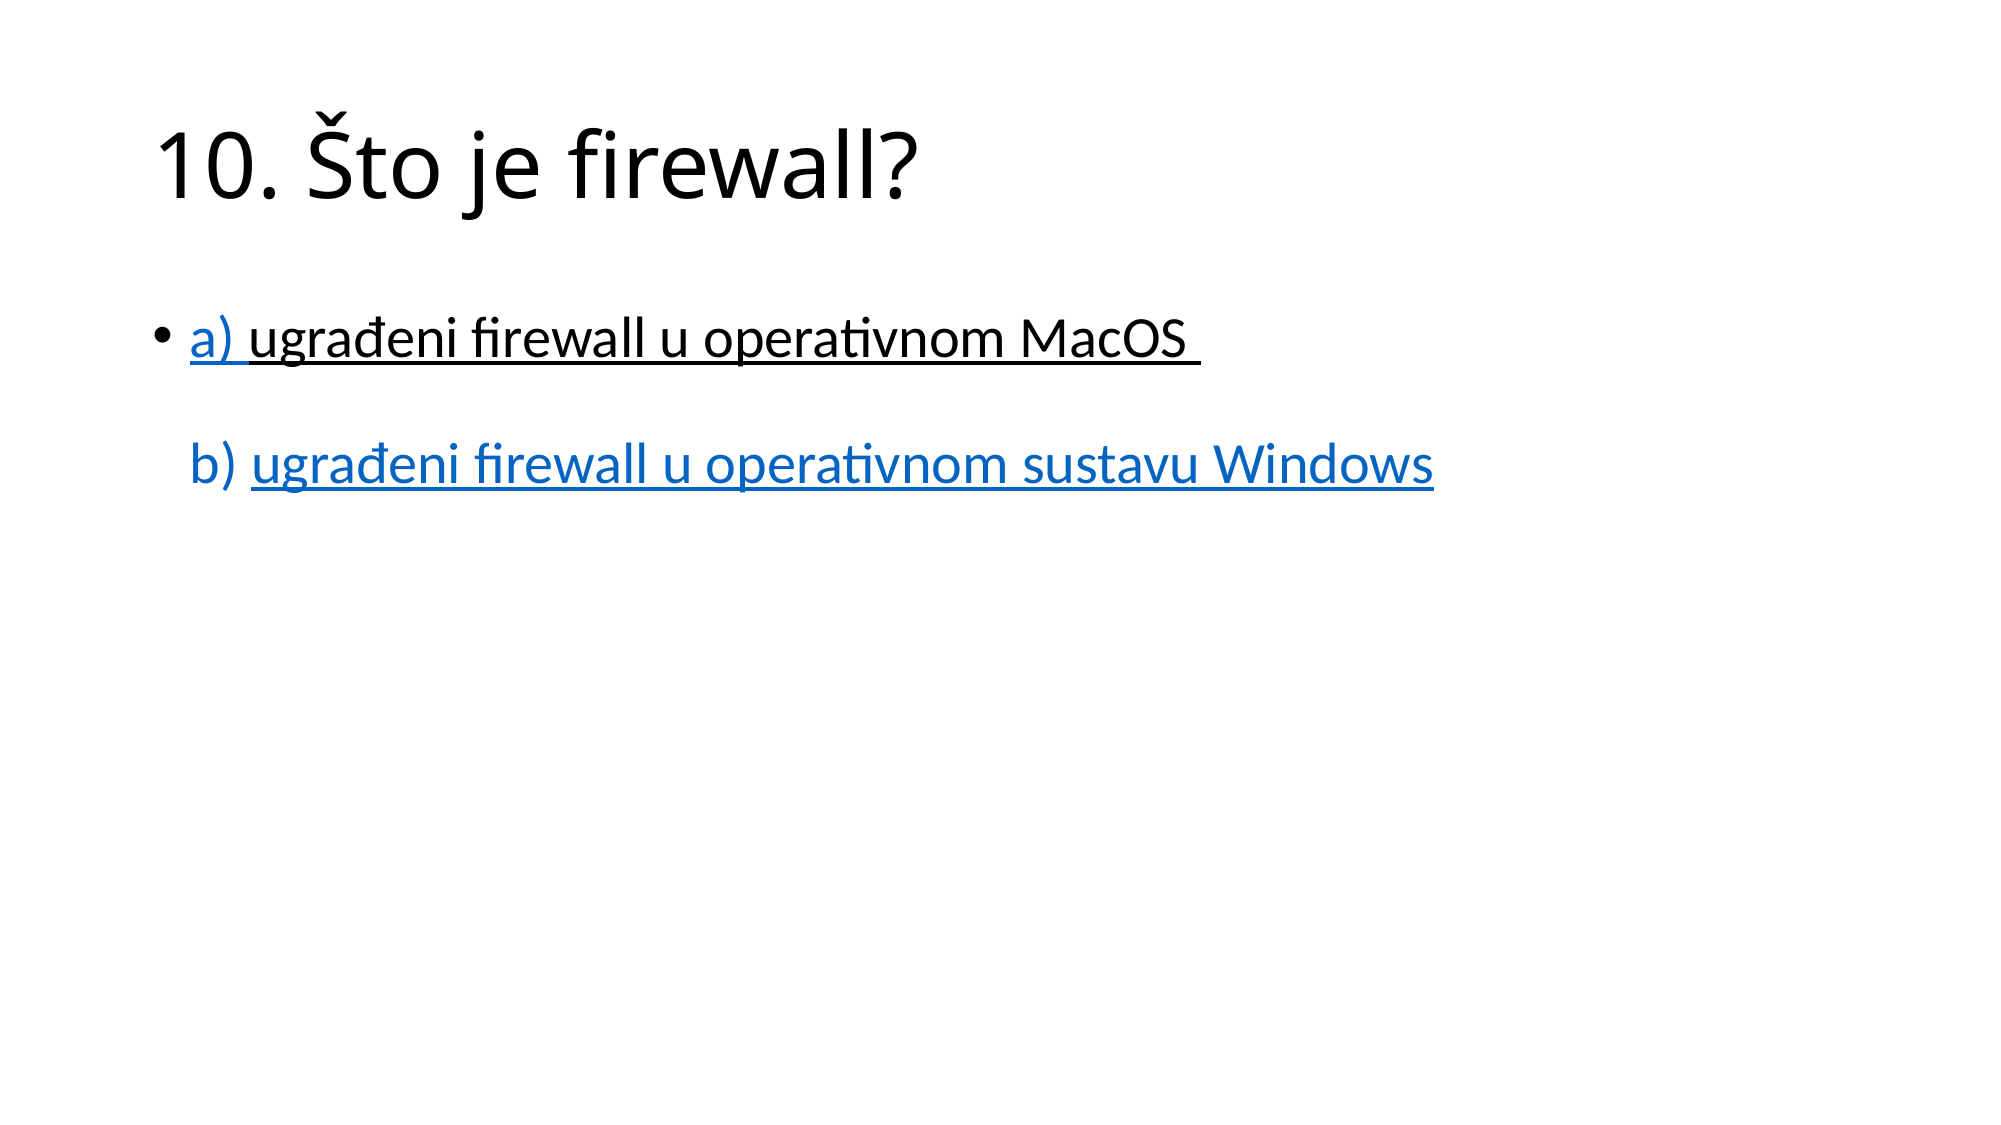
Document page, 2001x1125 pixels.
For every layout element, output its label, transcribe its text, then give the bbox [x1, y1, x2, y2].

title 10. Što je firewall? [137, 59, 1863, 278]
list a) ugrađeni firewall u operativnom MacOS b) ugrađeni firewall u operativnom sustavu Windows [137, 299, 1863, 1014]
